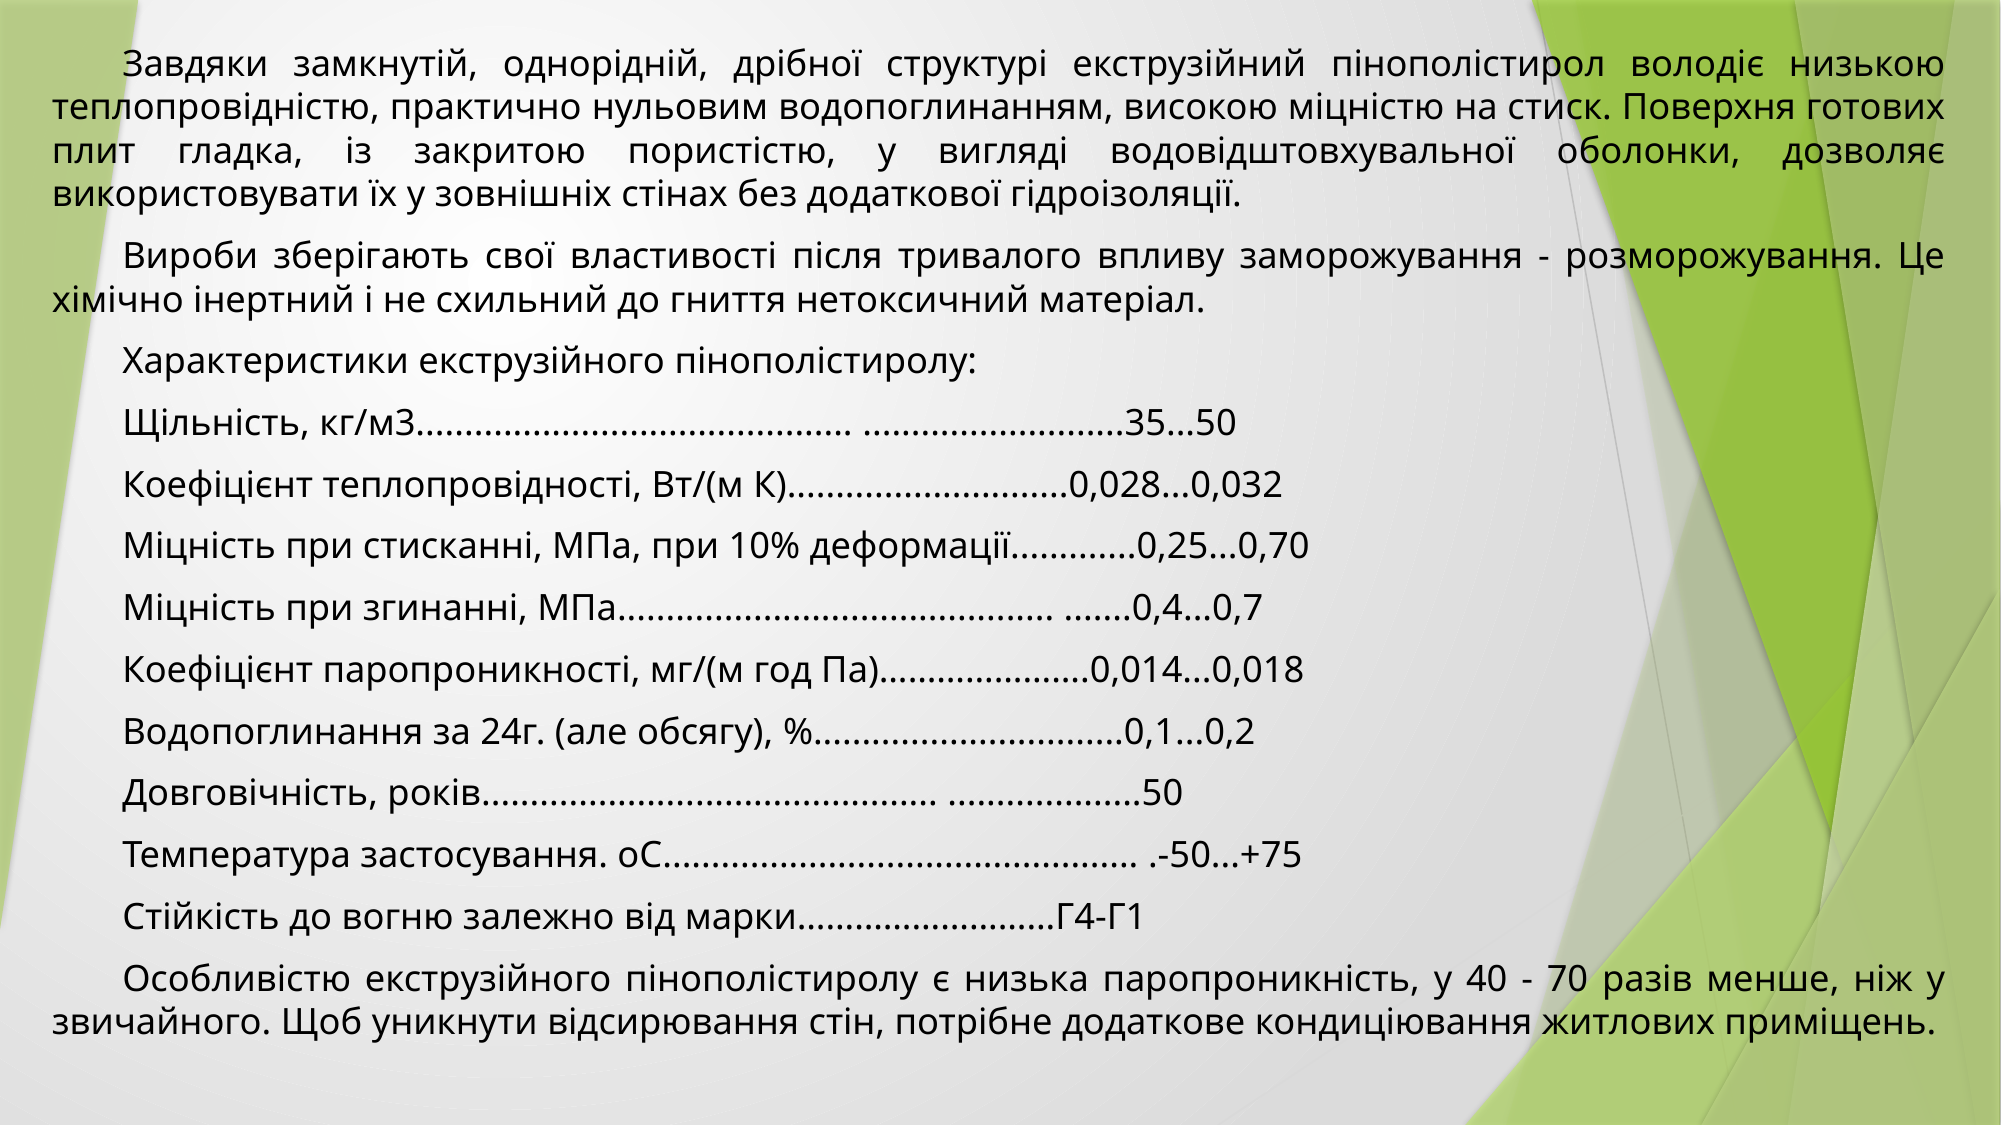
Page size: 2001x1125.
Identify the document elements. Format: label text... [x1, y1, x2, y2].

subtitle Завдяки замкнутій, однорідній, дрібної структурі екструзійний пінополістирол володіє низькою теплопровідністю, практично нульовим водопоглинанням, високою міцністю на стиск. Поверхня готових плит гладка, із закритою пористістю, у вигляді водовідштовхувальної оболонки, дозволяє використовувати їх у зовнішніх стінах без додаткової гідроізоляції. Вироби зберігають свої властивості після тривалого впливу заморожування - розморожування. Це хімічно інертний і не схильний до гниття нетоксичний матеріал. Характеристики екструзійного пінополістиролу: Щільність, кг/м3............................................. ...........................35...50 Коефіцієнт теплопровідності, Вт/(м К).............................0,028...0,032 Міцність при стисканні, МПа, при 10% деформації.............0,25...0,70 Міцність при згинанні, МПа............................................. .......0,4...0,7 Коефіцієнт паропроникності, мг/(м год Па)………………….0,014...0,018 Водопоглинання за 24г. (але обсягу), %................................0,1...0,2 Довговічність, років............................................... ....................50 Температура застосування. оС................................................. .-50...+75 Стійкість до вогню залежно від марки………………………Г4-Г1 Особливістю екструзійного пінополістиролу є низька паропроникність, у 40 - 70 разів менше, ніж у звичайного. Щоб уникнути відсирювання стін, потрібне додаткове кондиціювання житлових приміщень. [36, 32, 1962, 1104]
